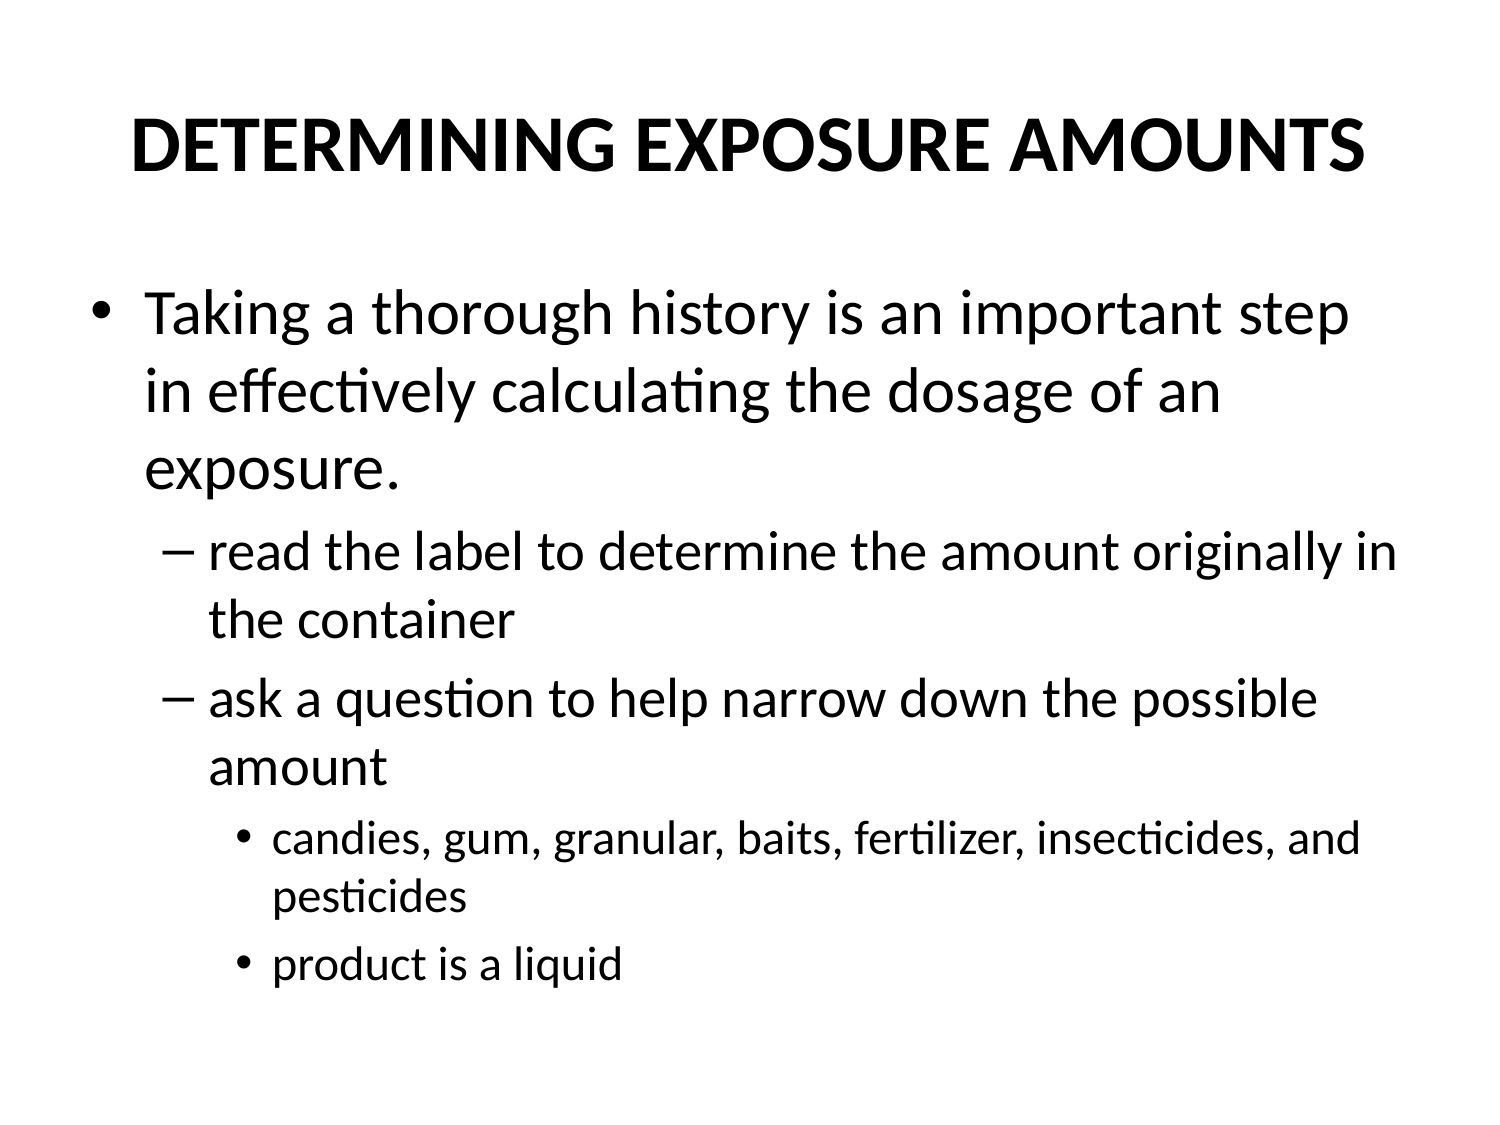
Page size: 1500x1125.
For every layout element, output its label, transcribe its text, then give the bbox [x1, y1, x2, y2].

title DETERMINING EXPOSURE AMOUNTS [75, 45, 1425, 233]
list Taking a thorough history is an important step in effectively calculating the dosage of an exposure. read the label to determine the amount originally in the container ask a question to help narrow down the possible amount candies, gum, granular, baits, fertilizer, insecticides, and pesticides product is a liquid [75, 262, 1425, 1005]
